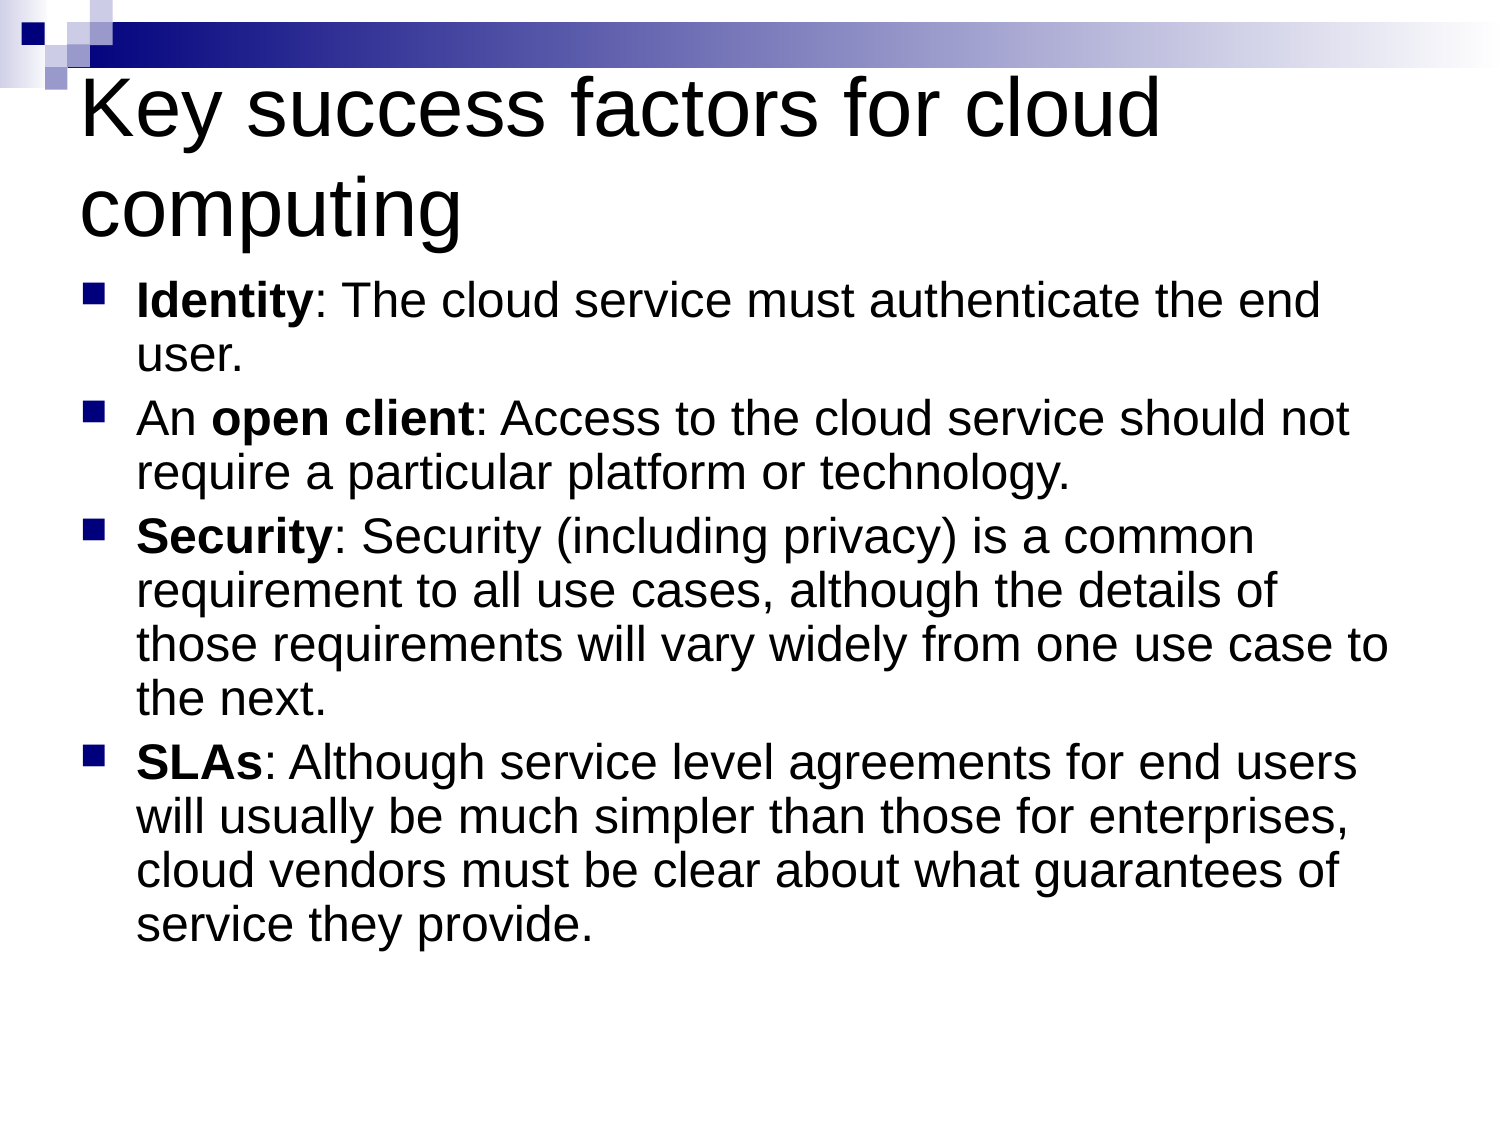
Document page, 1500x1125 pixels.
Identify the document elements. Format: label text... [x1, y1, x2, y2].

title Key success factors for cloud computing [64, 74, 1426, 232]
list Identity: The cloud service must authenticate the end user. An open client: Access to the cloud service should not require a particular platform or technology. Security: Security (including privacy) is a common requirement to all use cases, although the details of those requirements will vary widely from one use case to the next. SLAs: Although service level agreements for end users will usually be much simpler than those for enterprises, cloud vendors must be clear about what guarantees of service they provide. [64, 266, 1426, 1048]
